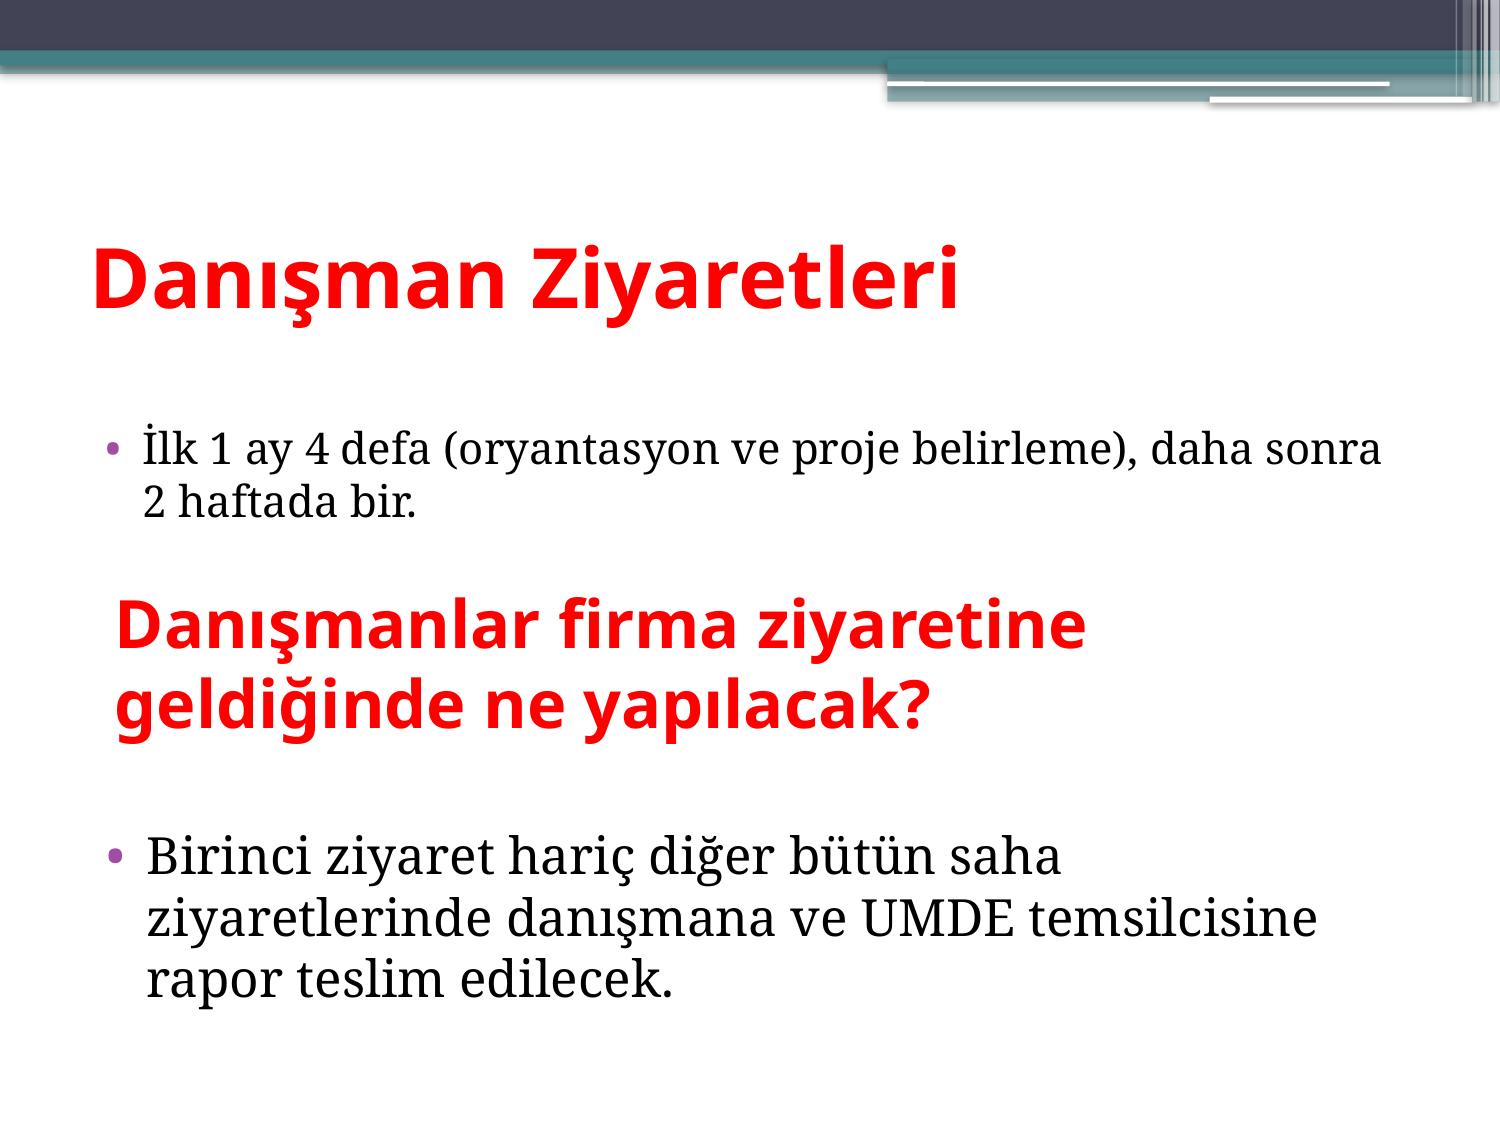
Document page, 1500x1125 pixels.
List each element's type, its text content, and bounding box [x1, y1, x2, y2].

text_box Birinci ziyaret hariç diğer bütün saha ziyaretlerinde danışmana ve UMDE temsilcisine rapor teslim edilecek. [74, 749, 1425, 1018]
title Danışman Ziyaretleri [75, 187, 1425, 356]
list İlk 1 ay 4 defa (oryantasyon ve proje belirleme), daha sonra 2 haftada bir. [75, 356, 1425, 534]
text_box Danışmanlar firma ziyaretine geldiğinde ne yapılacak? [100, 574, 1451, 750]
